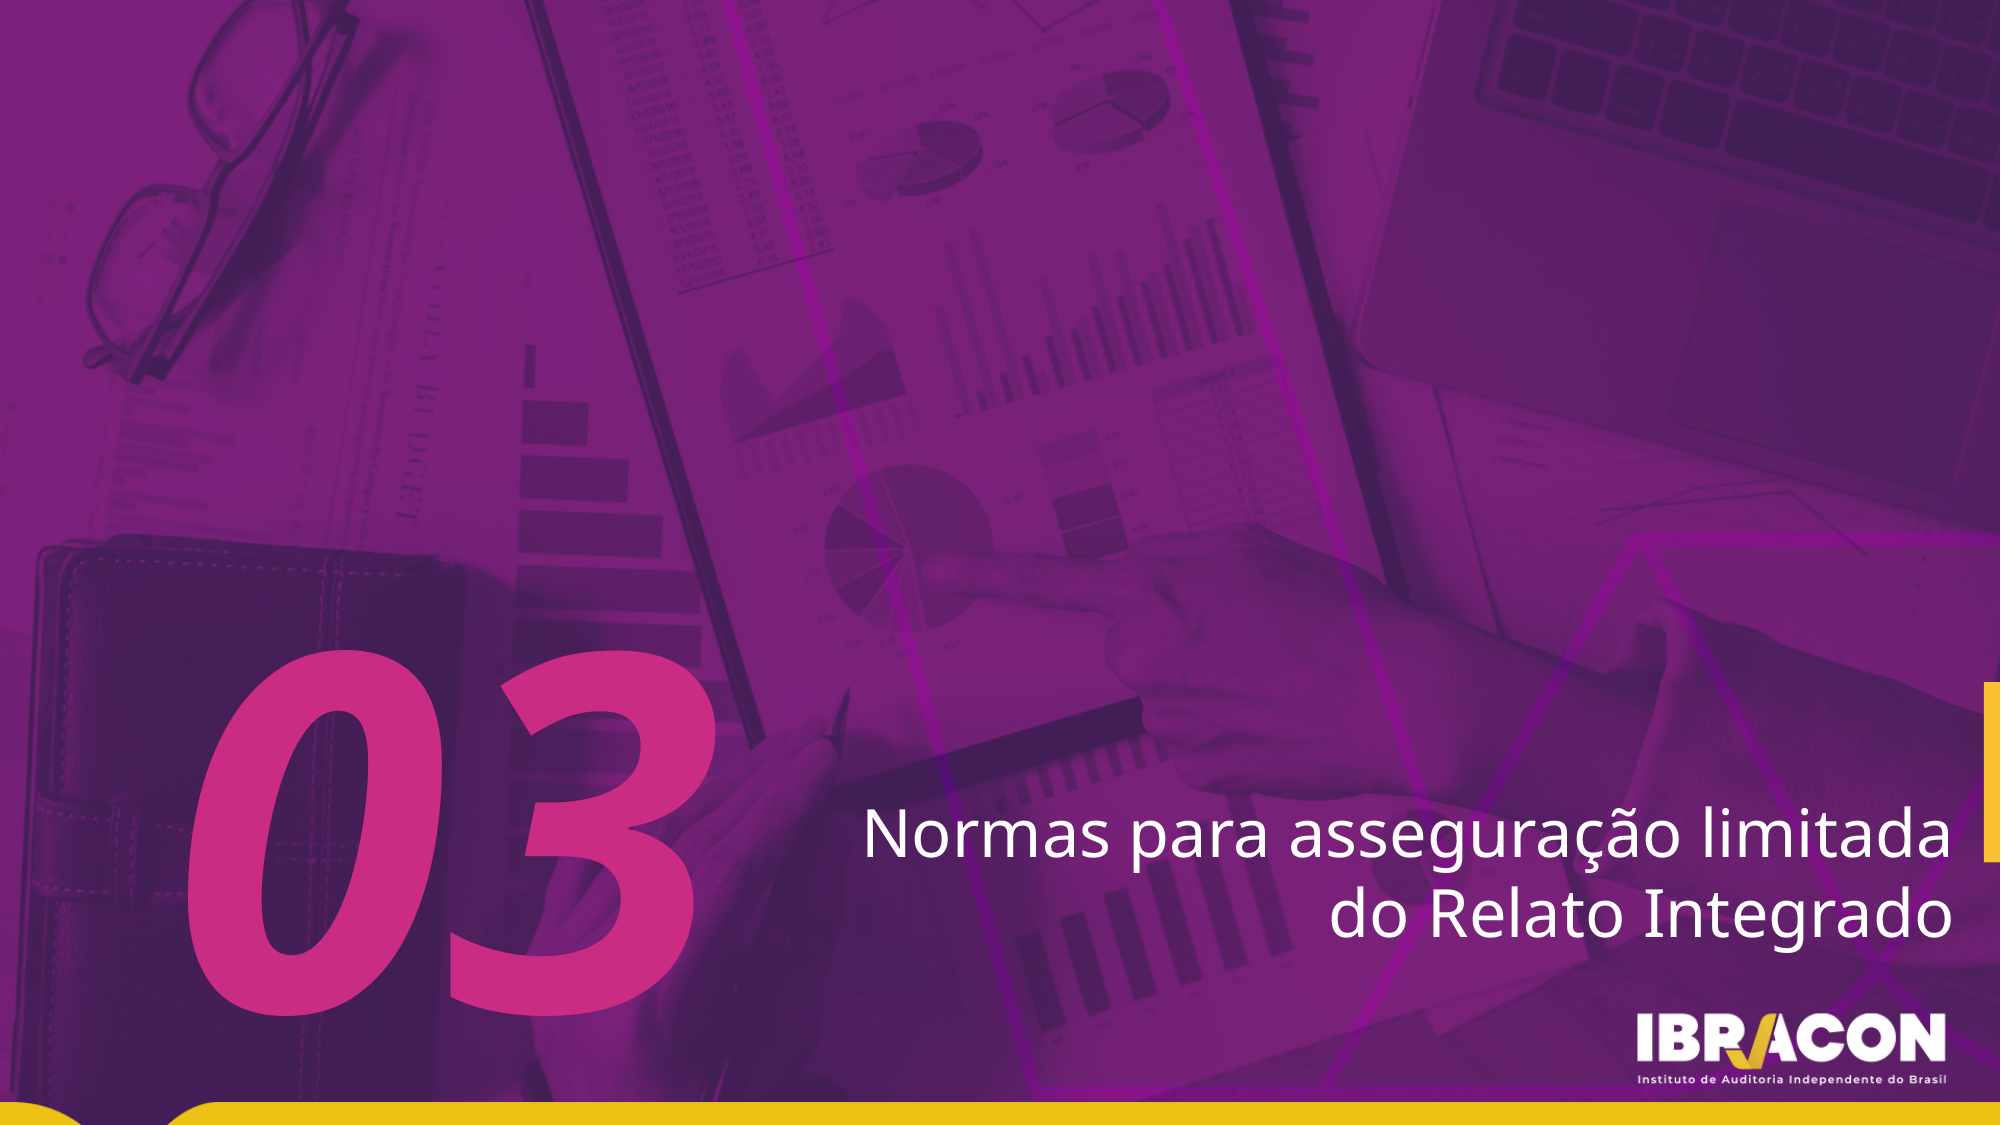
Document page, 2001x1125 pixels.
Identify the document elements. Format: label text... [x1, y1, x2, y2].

picture [0, 0, 2000, 1125]
text_box [1983, 681, 2000, 863]
text_box 03 [3, 506, 737, 1119]
text_box Normas para asseguração limitada do Relato Integrado [807, 783, 1971, 958]
